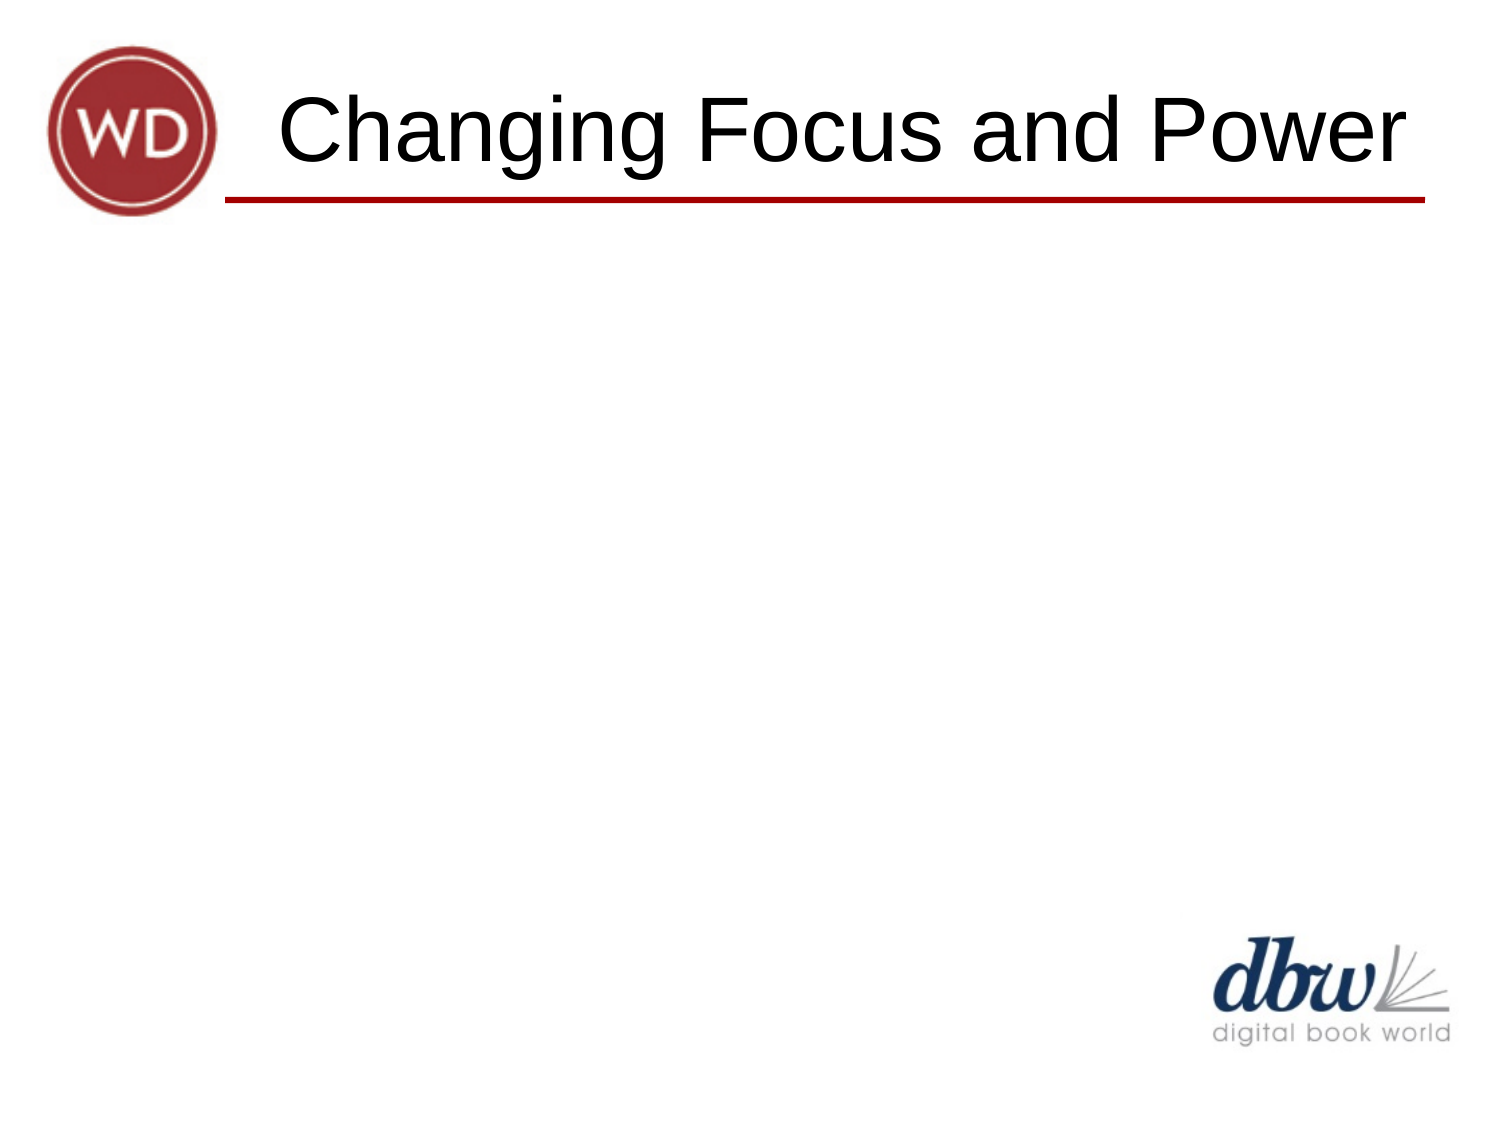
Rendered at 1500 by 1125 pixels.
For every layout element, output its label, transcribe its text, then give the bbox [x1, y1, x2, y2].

title Changing Focus and Power [262, 62, 1438, 233]
picture [1180, 912, 1476, 1063]
picture [24, 24, 226, 226]
